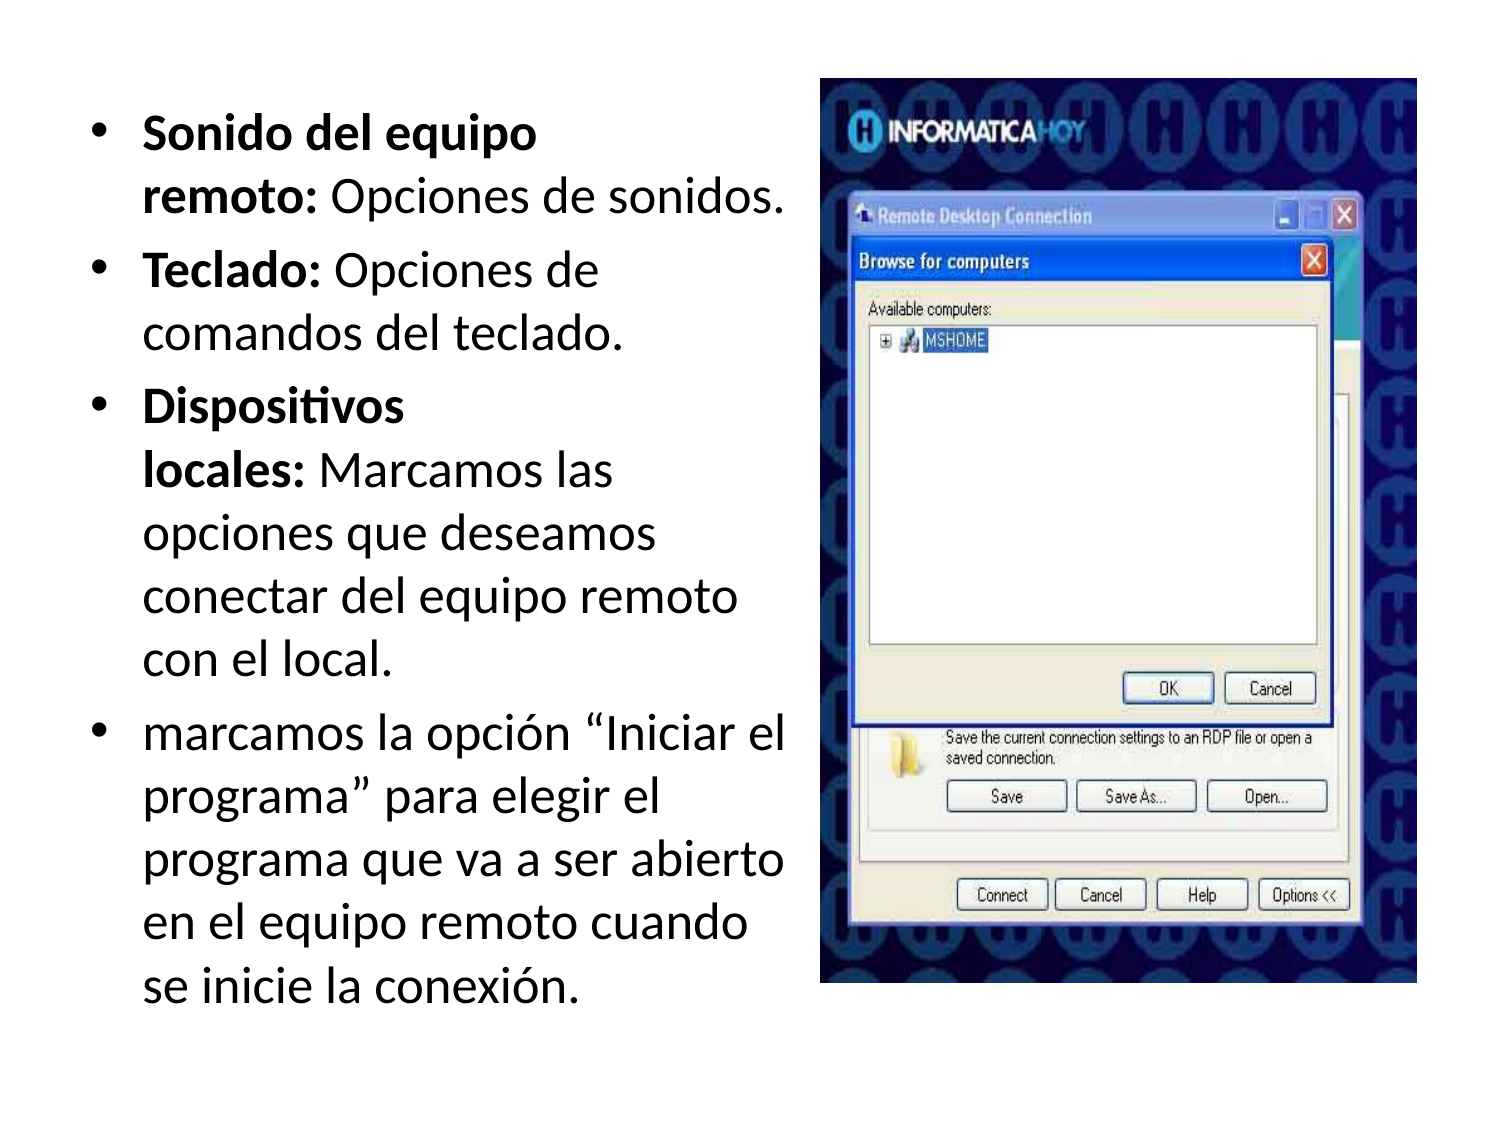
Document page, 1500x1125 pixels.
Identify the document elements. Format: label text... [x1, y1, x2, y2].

picture [820, 77, 1417, 984]
list Sonido del equipo remoto: Opciones de sonidos. Teclado: Opciones de comandos del teclado. Dispositivos locales: Marcamos las opciones que deseamos conectar del equipo remoto con el local. marcamos la opción “Iniciar el programa” para elegir el programa que va a ser abierto en el equipo remoto cuando se inicie la conexión. [75, 90, 809, 1047]
